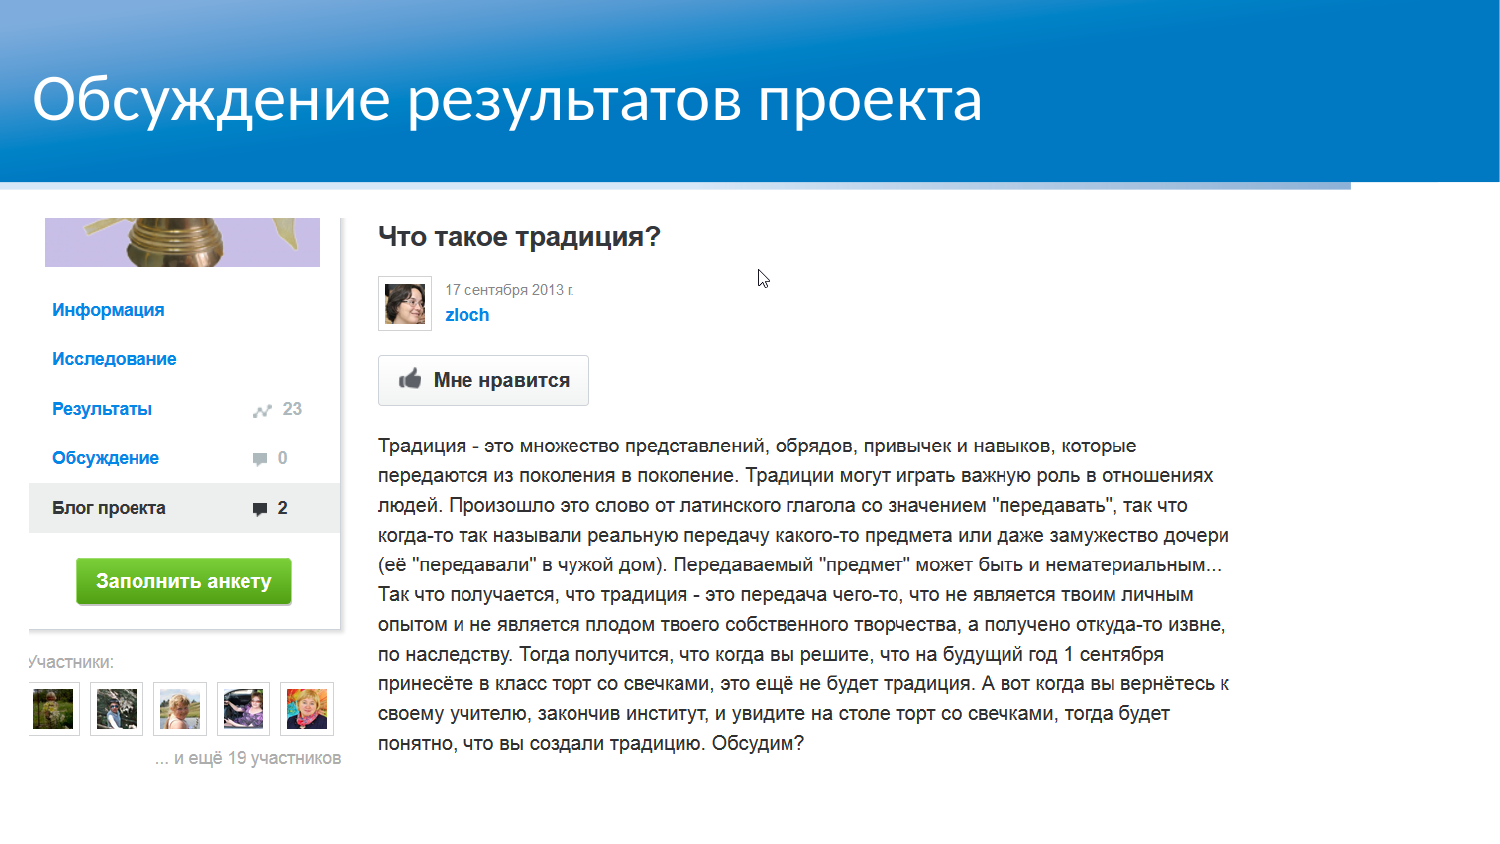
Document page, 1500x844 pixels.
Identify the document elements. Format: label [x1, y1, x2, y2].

picture [29, 217, 1330, 790]
picture [0, 0, 1500, 191]
